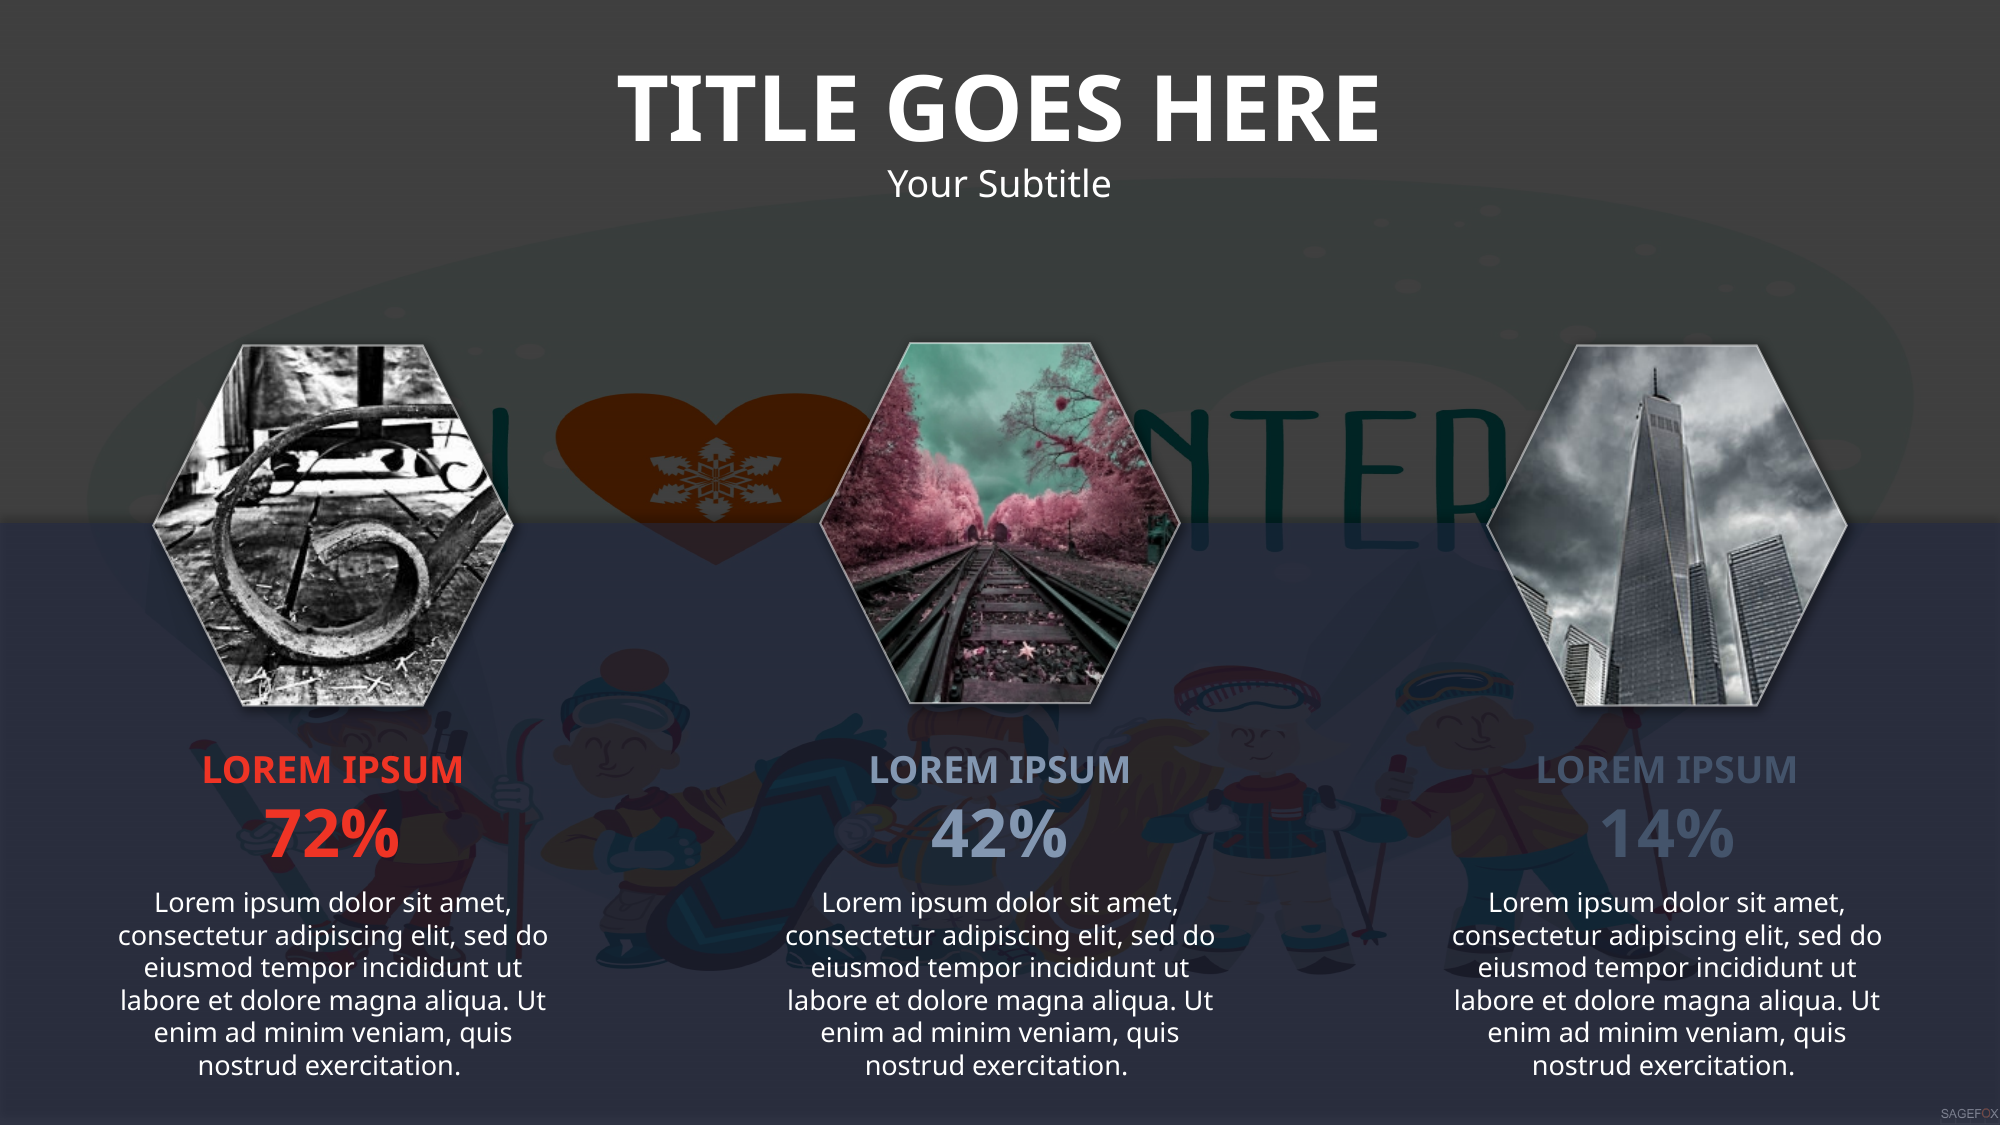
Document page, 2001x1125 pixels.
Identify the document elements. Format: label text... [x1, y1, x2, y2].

picture [0, 0, 2001, 1125]
text_box LOREM IPSUM 42% Lorem ipsum dolor sit amet, consectetur adipiscing elit, sed do eiusmod tempor incididunt ut labore et dolore magna aliqua. Ut enim ad minim veniam, quis nostrud exercitation. [762, 738, 1238, 1089]
text_box LOREM IPSUM 72% Lorem ipsum dolor sit amet, consectetur adipiscing elit, sed do eiusmod tempor incididunt ut labore et dolore magna aliqua. Ut enim ad minim veniam, quis nostrud exercitation. [95, 738, 571, 1089]
text_box TITLE GOES HERE Your Subtitle [548, 42, 1452, 212]
text_box [819, 342, 1181, 705]
text_box LOREM IPSUM 14% Lorem ipsum dolor sit amet, consectetur adipiscing elit, sed do eiusmod tempor incididunt ut labore et dolore magna aliqua. Ut enim ad minim veniam, quis nostrud exercitation. [1429, 738, 1905, 1089]
text_box [0, 522, 2000, 1125]
text_box [152, 344, 514, 707]
text_box [1486, 344, 1848, 707]
